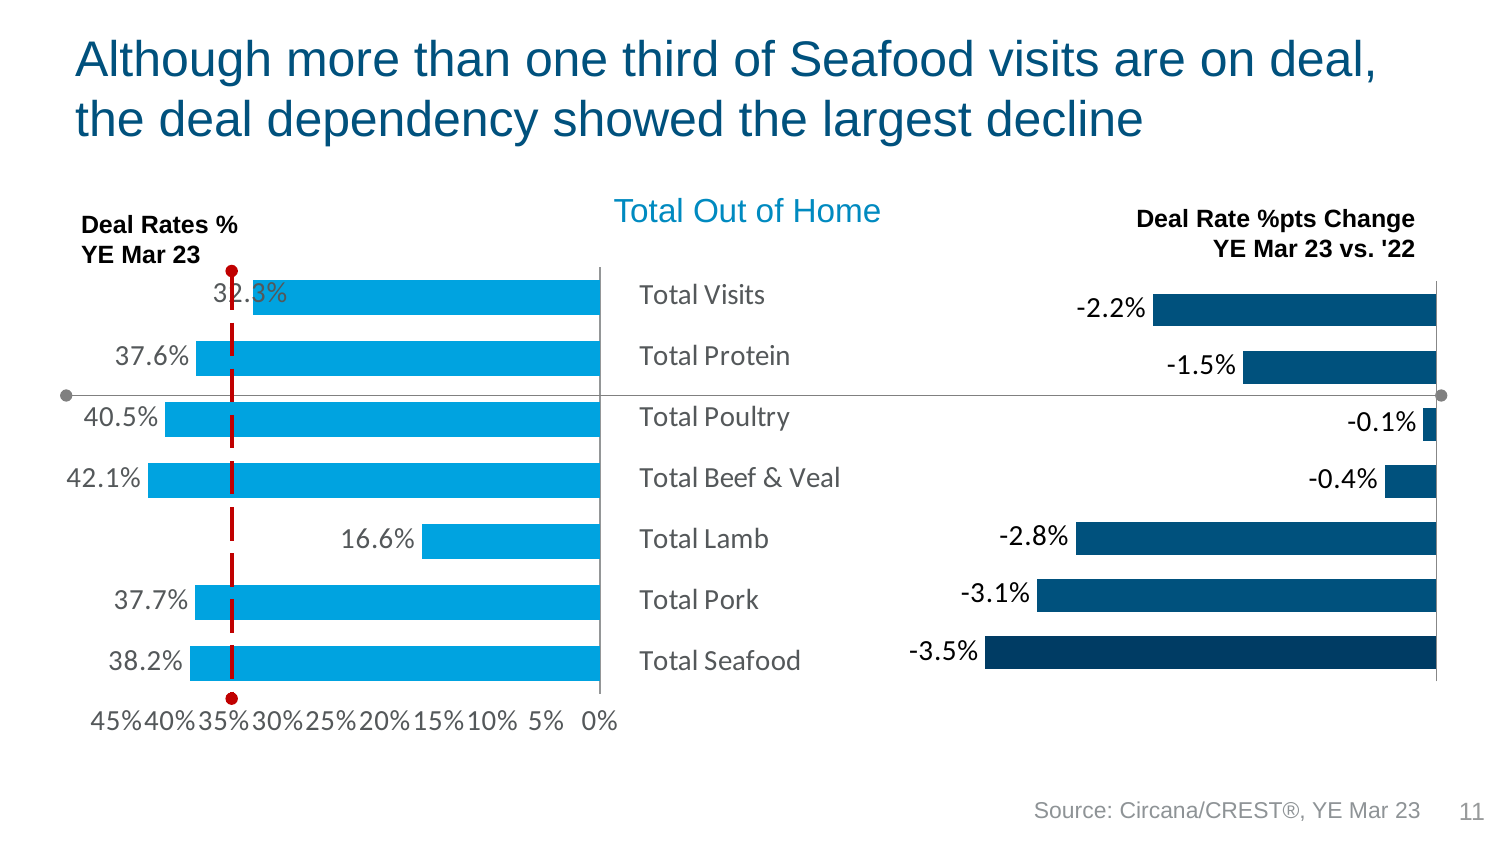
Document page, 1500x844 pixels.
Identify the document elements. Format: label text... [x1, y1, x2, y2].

text_box Deal Rates % YE Mar 23 [66, 200, 516, 255]
slide_number 11 [1459, 787, 1500, 834]
text_box Deal Rate %pts Change YE Mar 23 vs. '22 [1003, 195, 1431, 257]
text_box Total Out of Home [598, 182, 897, 237]
chart [65, 257, 1460, 751]
list Source: Circana/CREST®, YE Mar 23 [1018, 787, 1459, 834]
title Although more than one third of Seafood visits are on deal, the deal dependency showed the largest decline [60, 33, 1437, 141]
